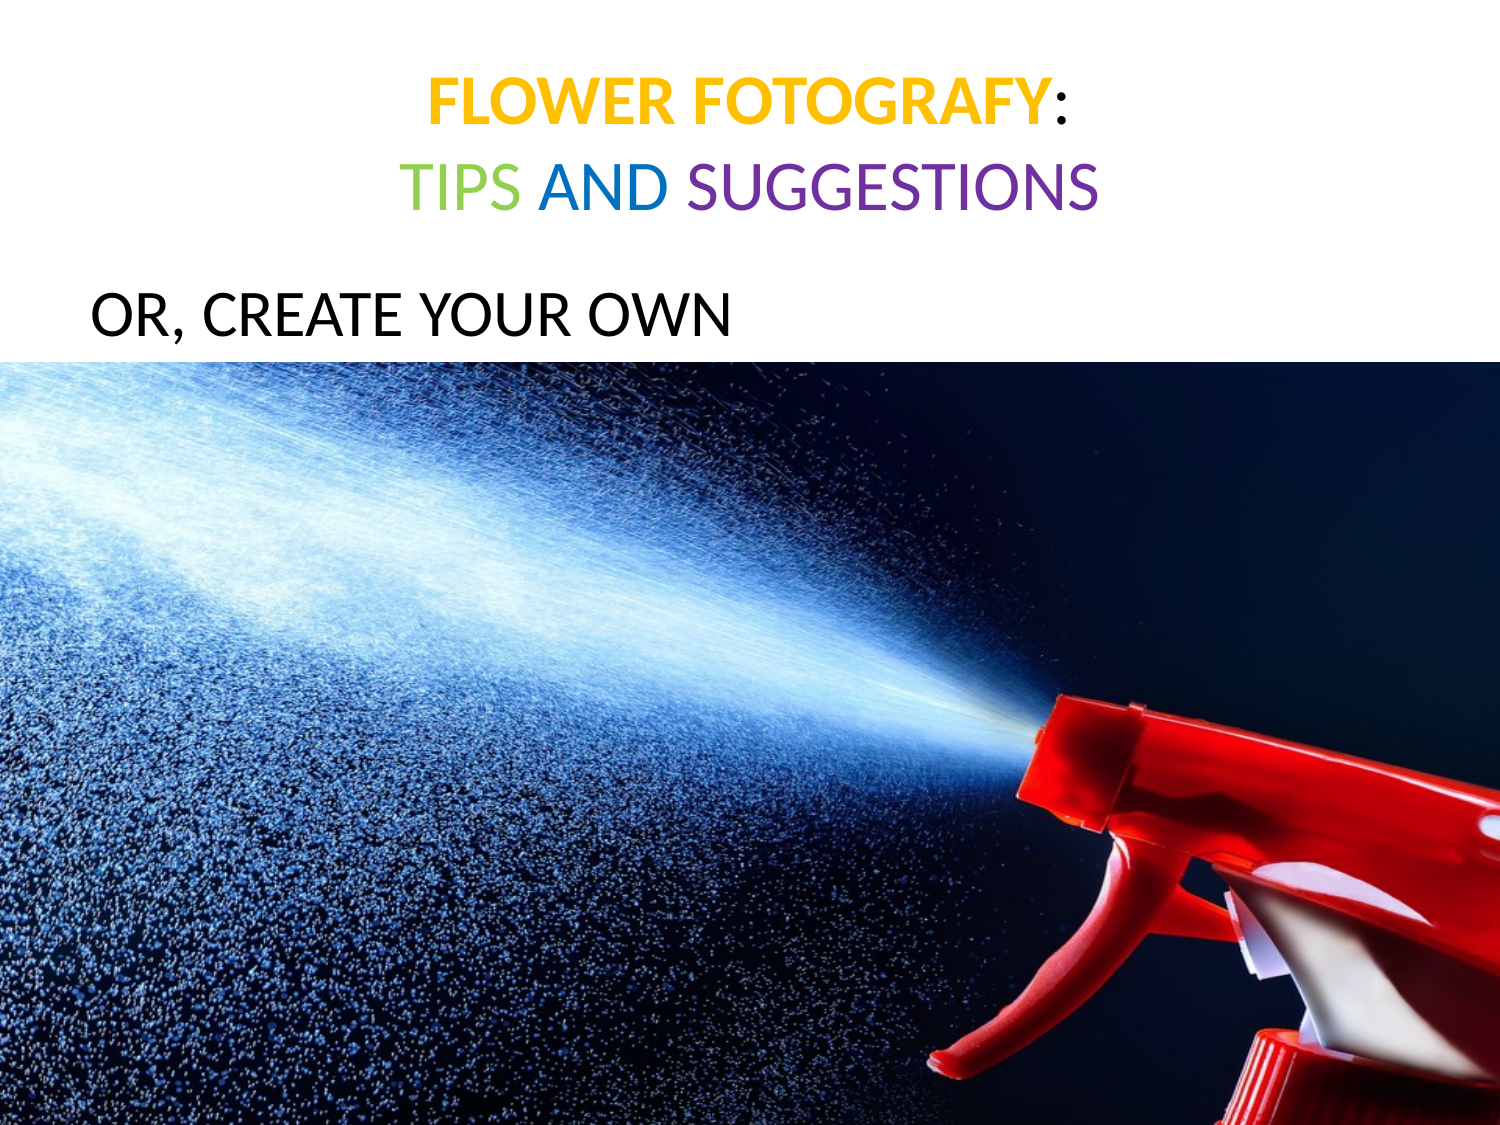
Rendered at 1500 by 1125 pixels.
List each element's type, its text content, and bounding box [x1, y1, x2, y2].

title FLOWER FOTOGRAFY: TIPS AND SUGGESTIONS [75, 45, 1425, 233]
list OR, CREATE YOUR OWN [75, 262, 1425, 360]
picture [0, 362, 1500, 1125]
